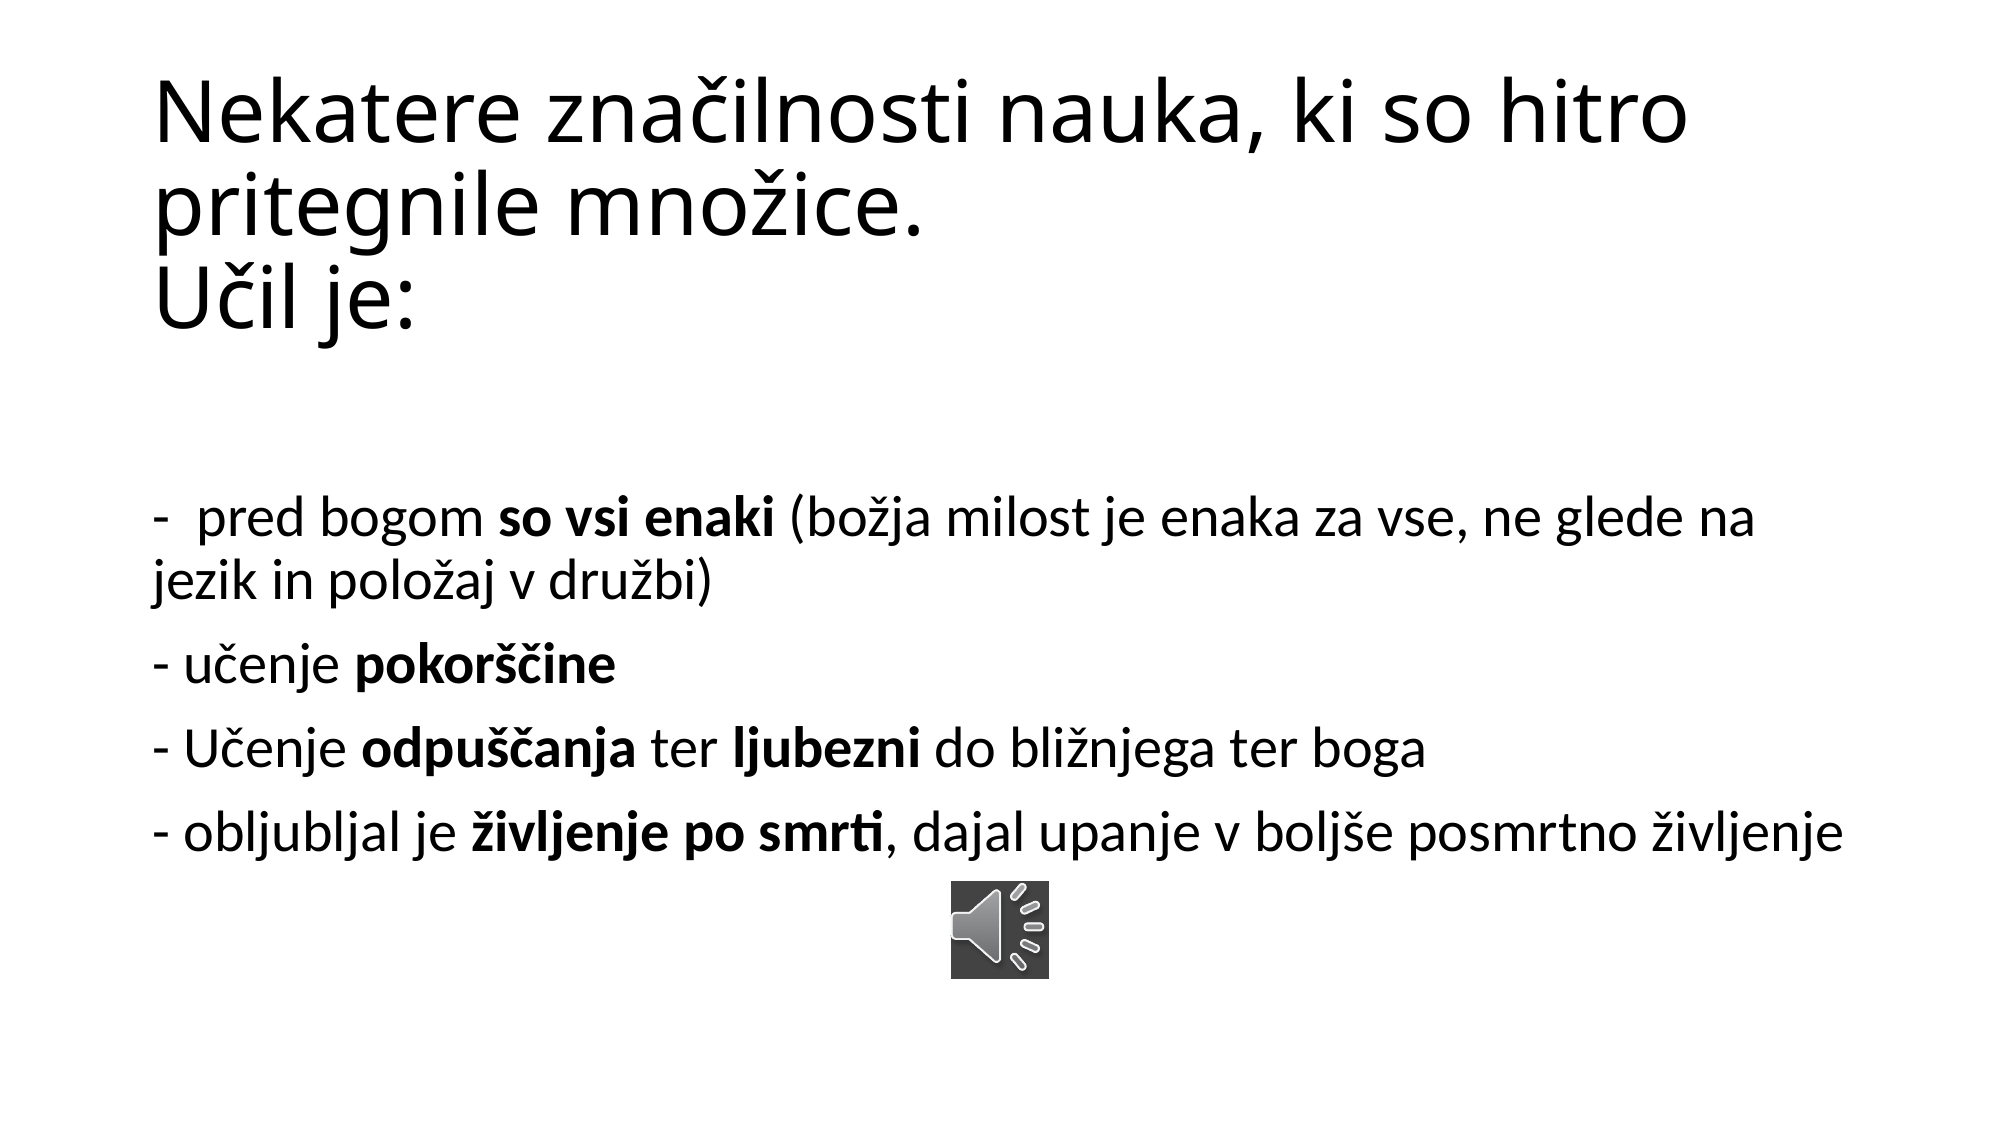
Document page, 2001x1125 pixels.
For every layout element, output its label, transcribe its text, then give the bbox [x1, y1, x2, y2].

list - pred bogom so vsi enaki (božja milost je enaka za vse, ne glede na jezik in položaj v družbi) - učenje pokorščine - Učenje odpuščanja ter ljubezni do bližnjega ter boga - obljubljal je življenje po smrti, dajal upanje v boljše posmrtno življenje [137, 478, 1863, 1014]
title Nekatere značilnosti nauka, ki so hitro pritegnile množice. Učil je: [137, 59, 1863, 356]
picture [949, 879, 1050, 980]
